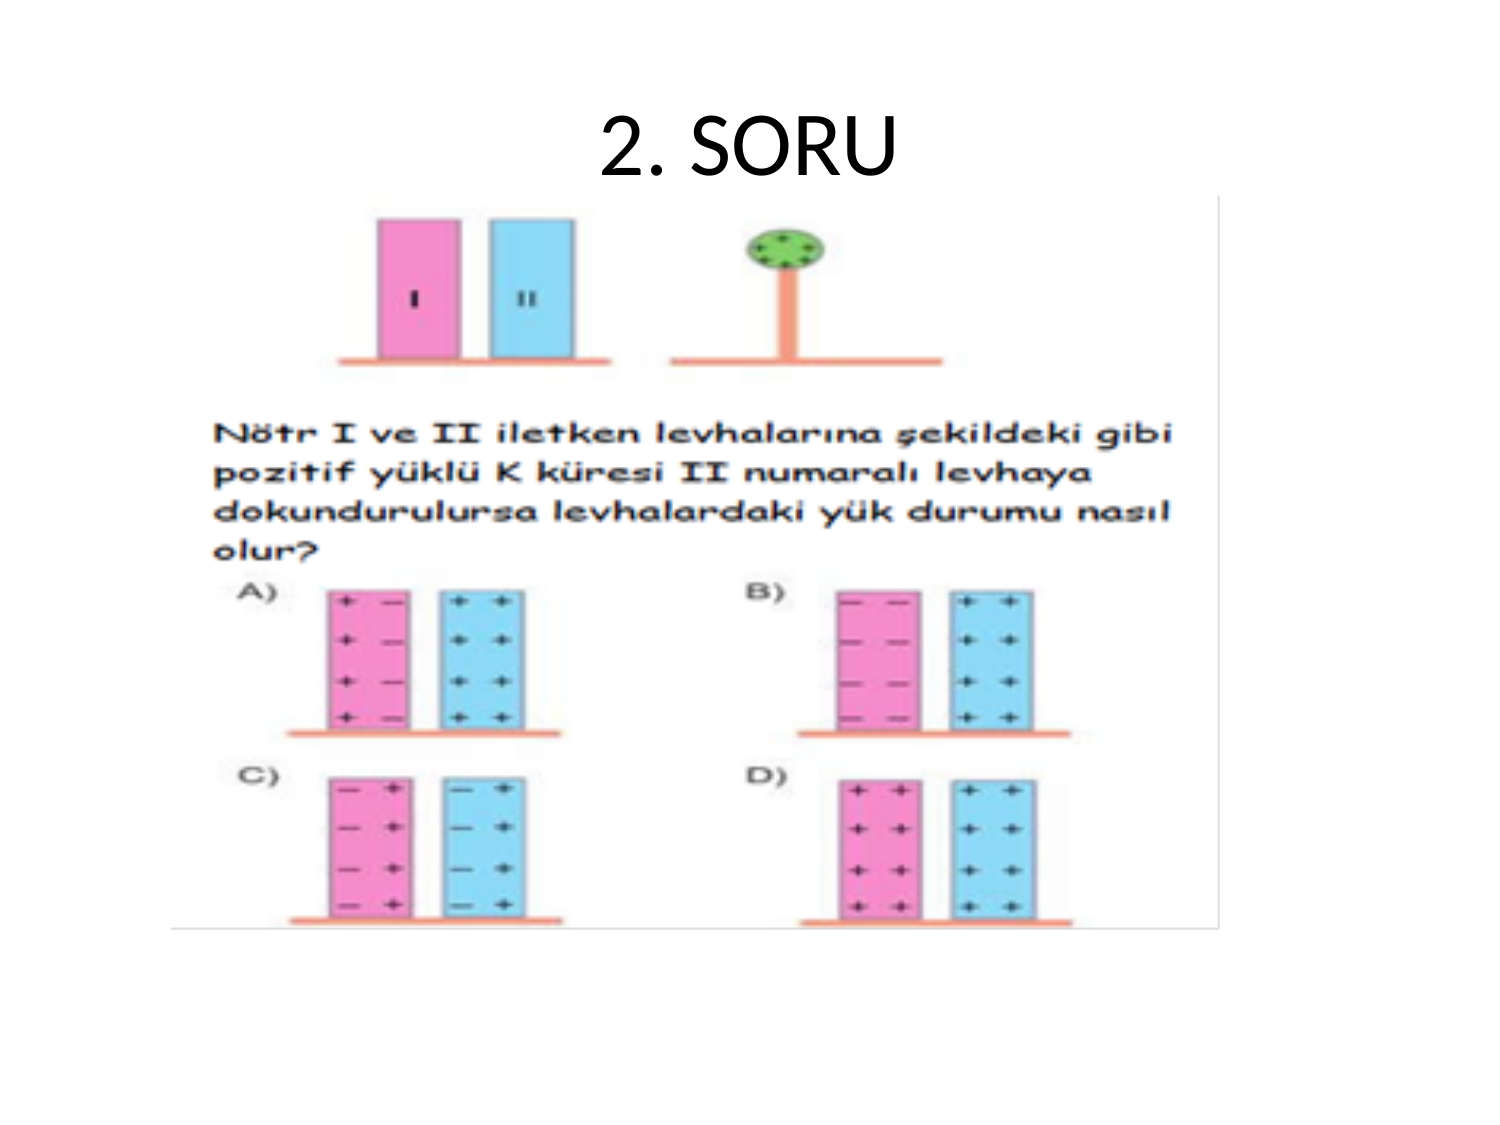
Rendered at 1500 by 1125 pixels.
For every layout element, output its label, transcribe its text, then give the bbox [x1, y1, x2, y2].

title 2. SORU [75, 45, 1425, 233]
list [170, 195, 1223, 934]
